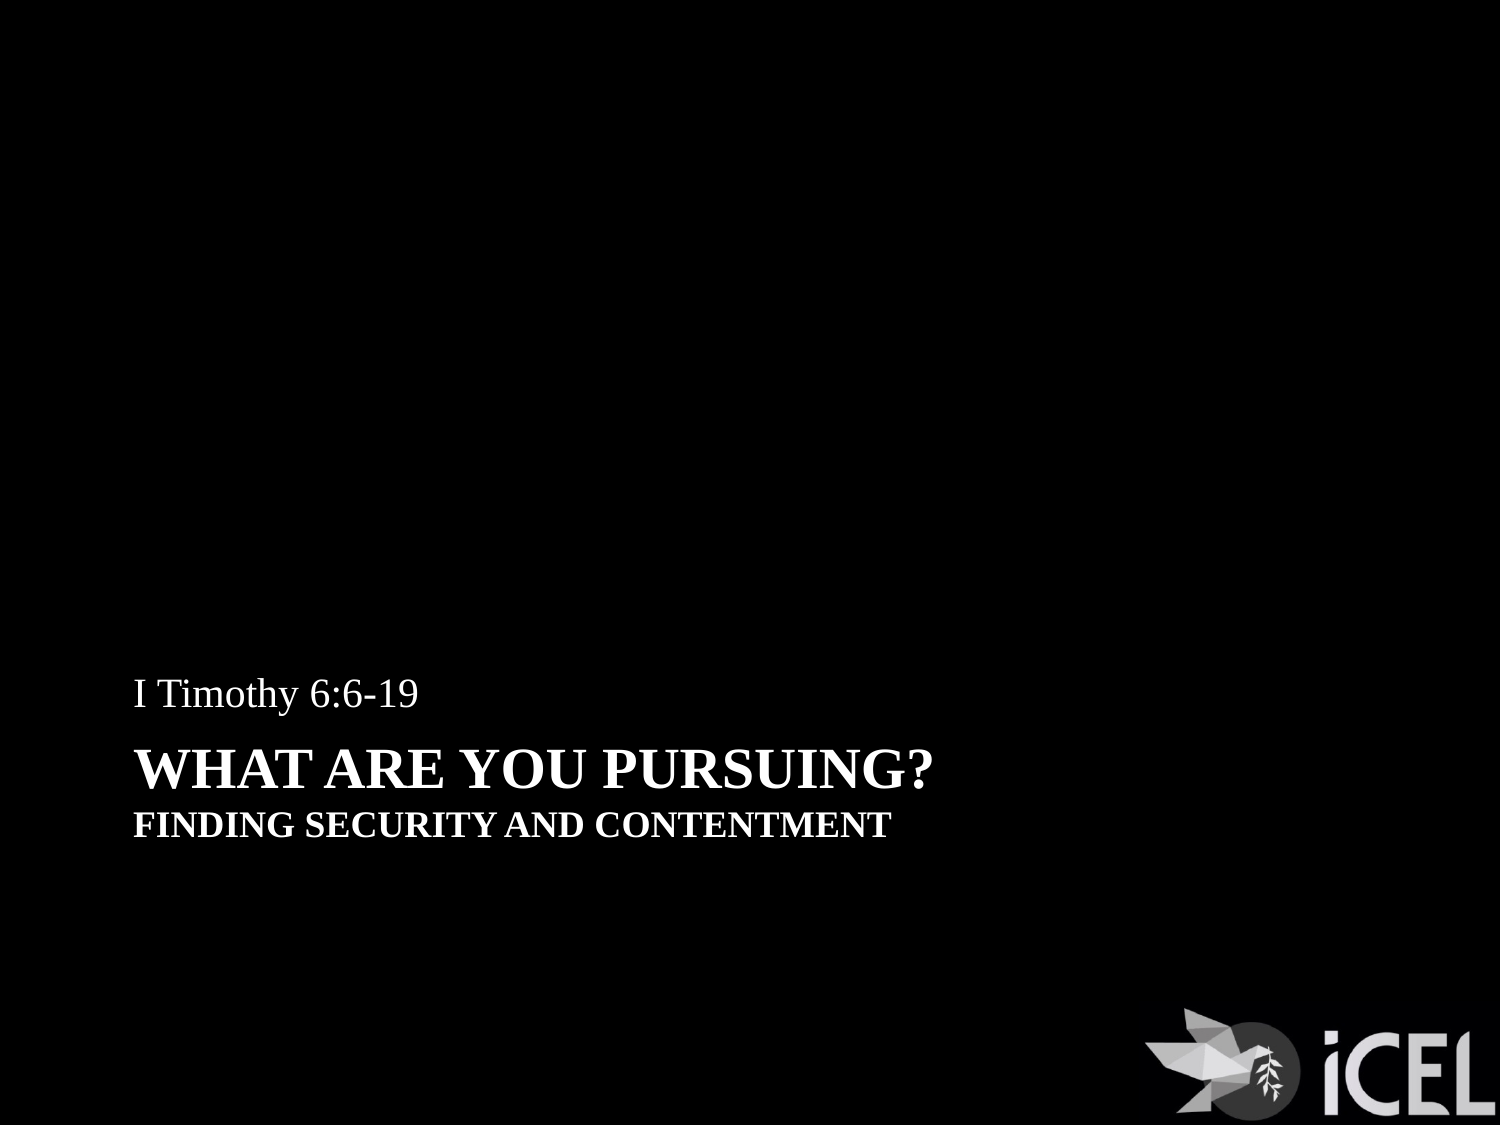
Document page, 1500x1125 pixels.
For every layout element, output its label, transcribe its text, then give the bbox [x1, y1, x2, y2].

picture [1139, 1001, 1500, 1125]
list I Timothy 6:6-19 [118, 476, 1394, 723]
title What are you pursuing? Finding security and contentment [118, 723, 1394, 947]
